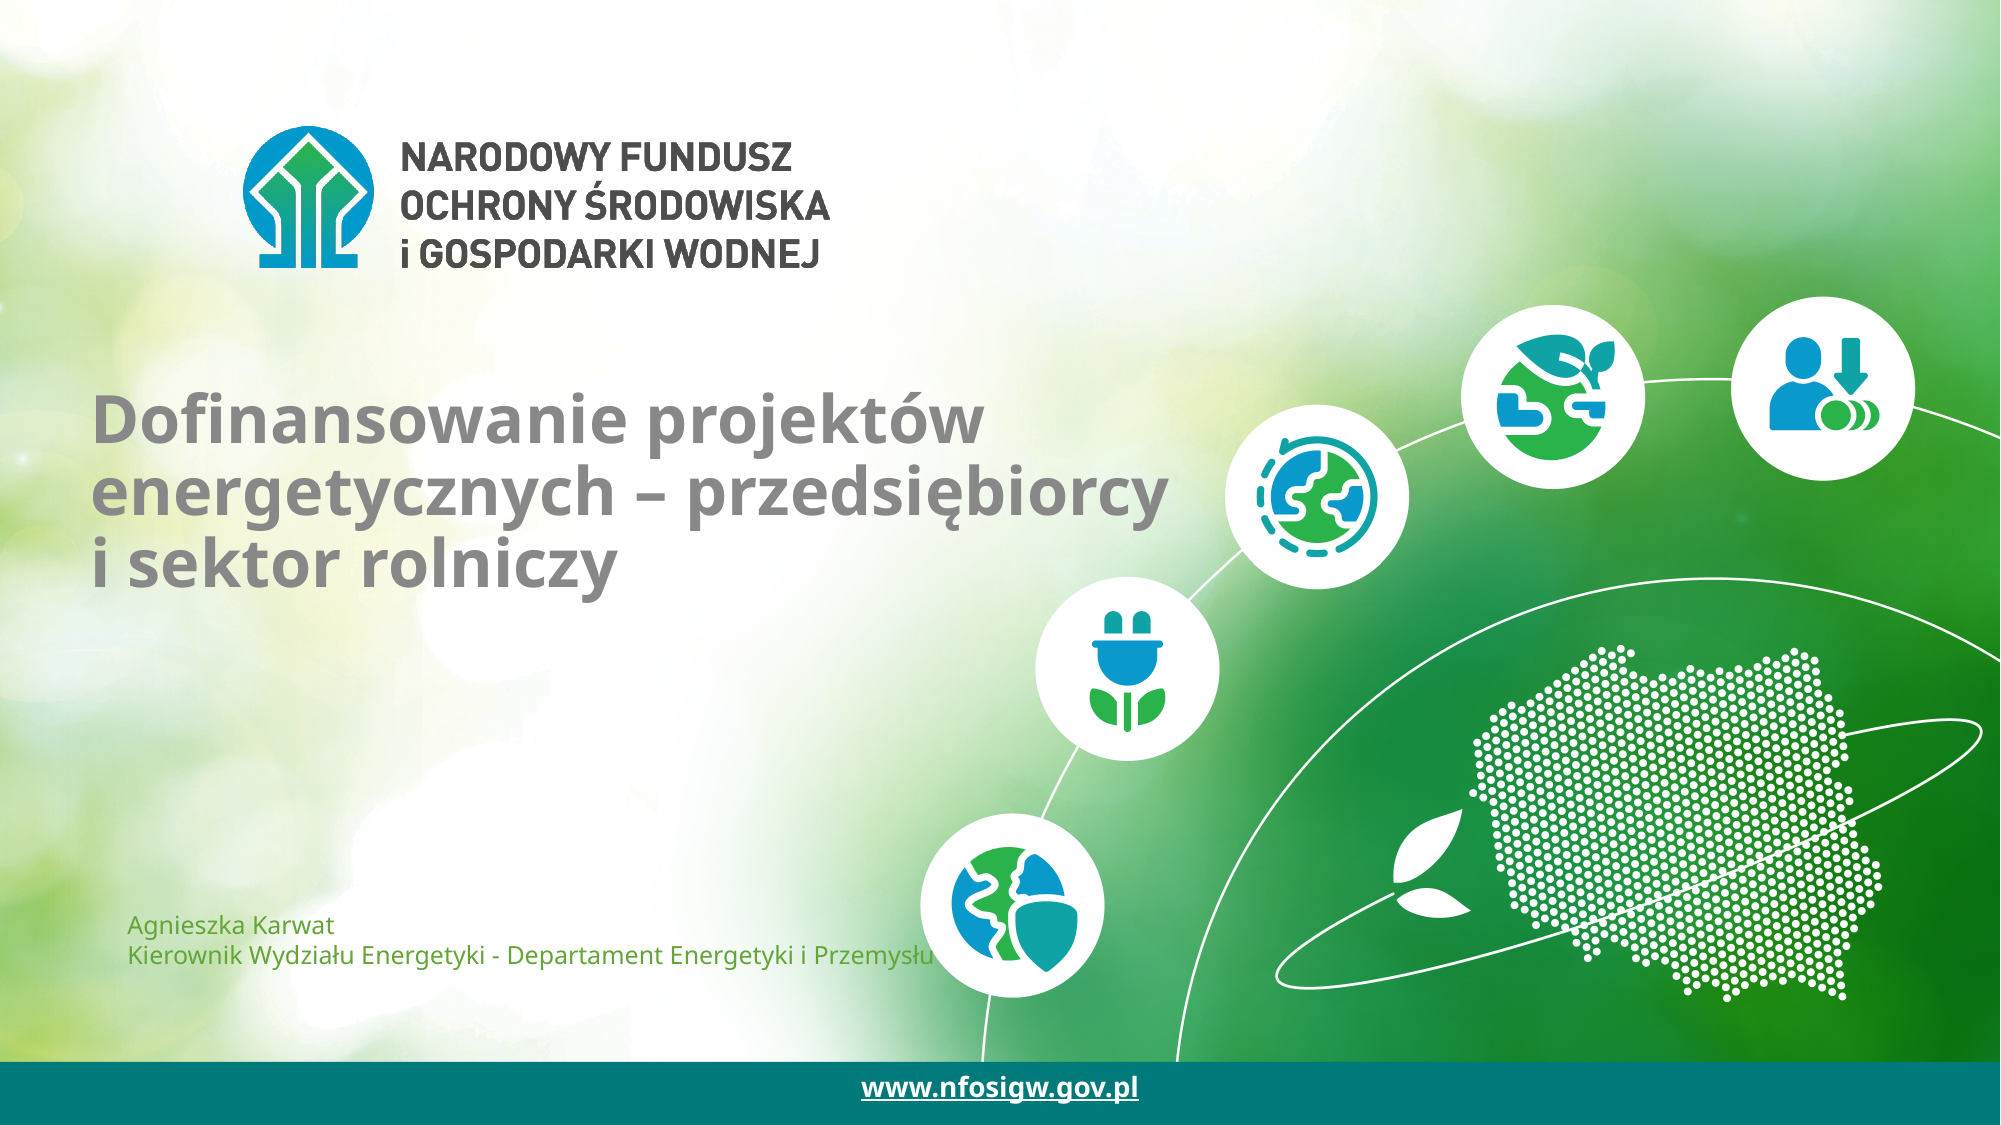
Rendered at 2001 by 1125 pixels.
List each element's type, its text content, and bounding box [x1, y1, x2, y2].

text_box Agnieszka Karwat Kierownik Wydziału Energetyki - Departament Energetyki i Przemysłu [112, 901, 1113, 977]
list Dofinansowanie projektów energetycznych – przedsiębiorcy i sektor rolniczy [75, 378, 1220, 711]
picture [0, 0, 2000, 1061]
